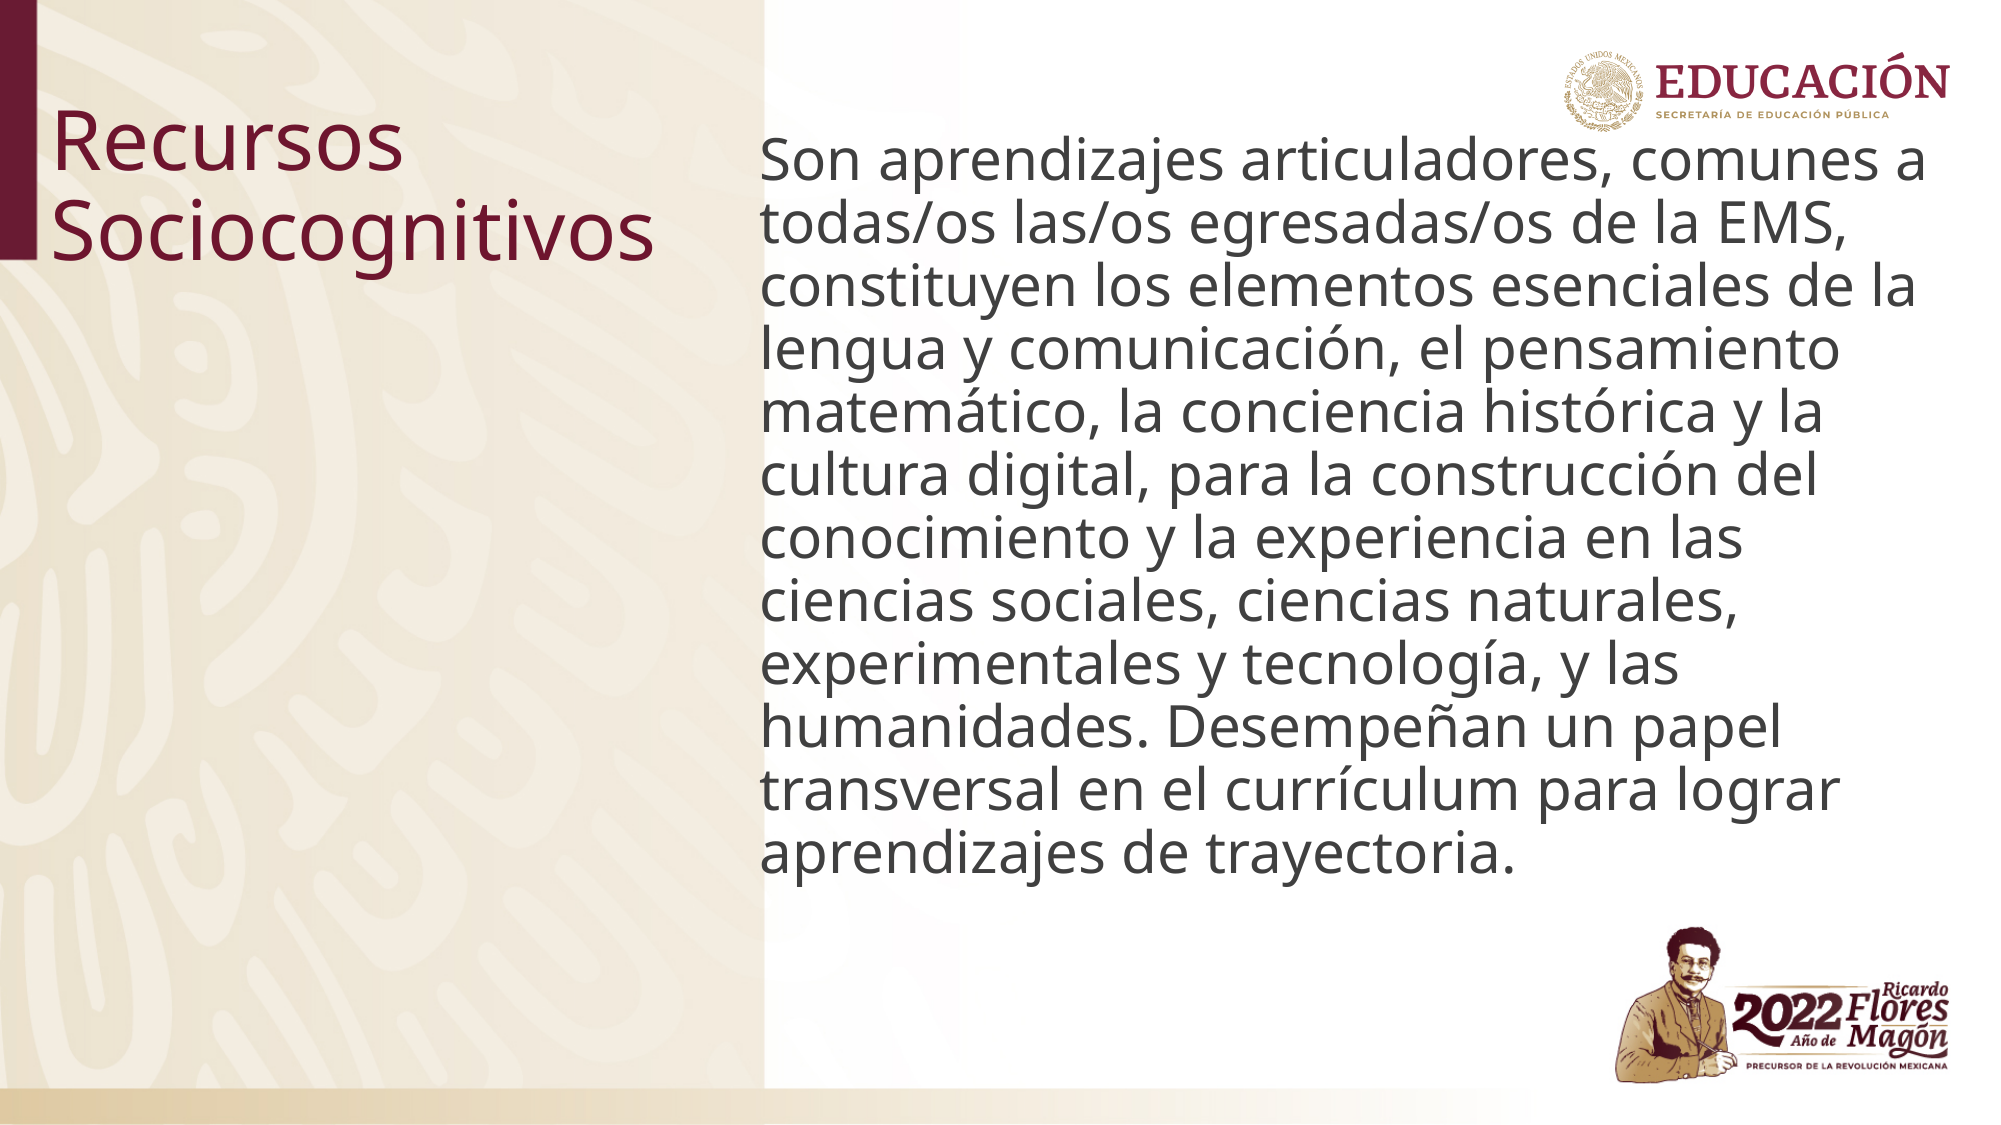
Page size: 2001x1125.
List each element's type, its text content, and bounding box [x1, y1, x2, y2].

list Son aprendizajes articuladores, comunes a todas/os las/os egresadas/os de la EMS, constituyen los elementos esenciales de la lengua y comunicación, el pensamiento matemático, la conciencia histórica y la cultura digital, para la construcción del conocimiento y la experiencia en las ciencias sociales, ciencias naturales, experimentales y tecnología, y las humanidades. Desempeñan un papel transversal en el currículum para lograr aprendizajes de trayectoria. [744, 123, 1982, 753]
title Recursos Sociocognitivos [35, 91, 745, 260]
picture [0, 0, 2001, 1125]
